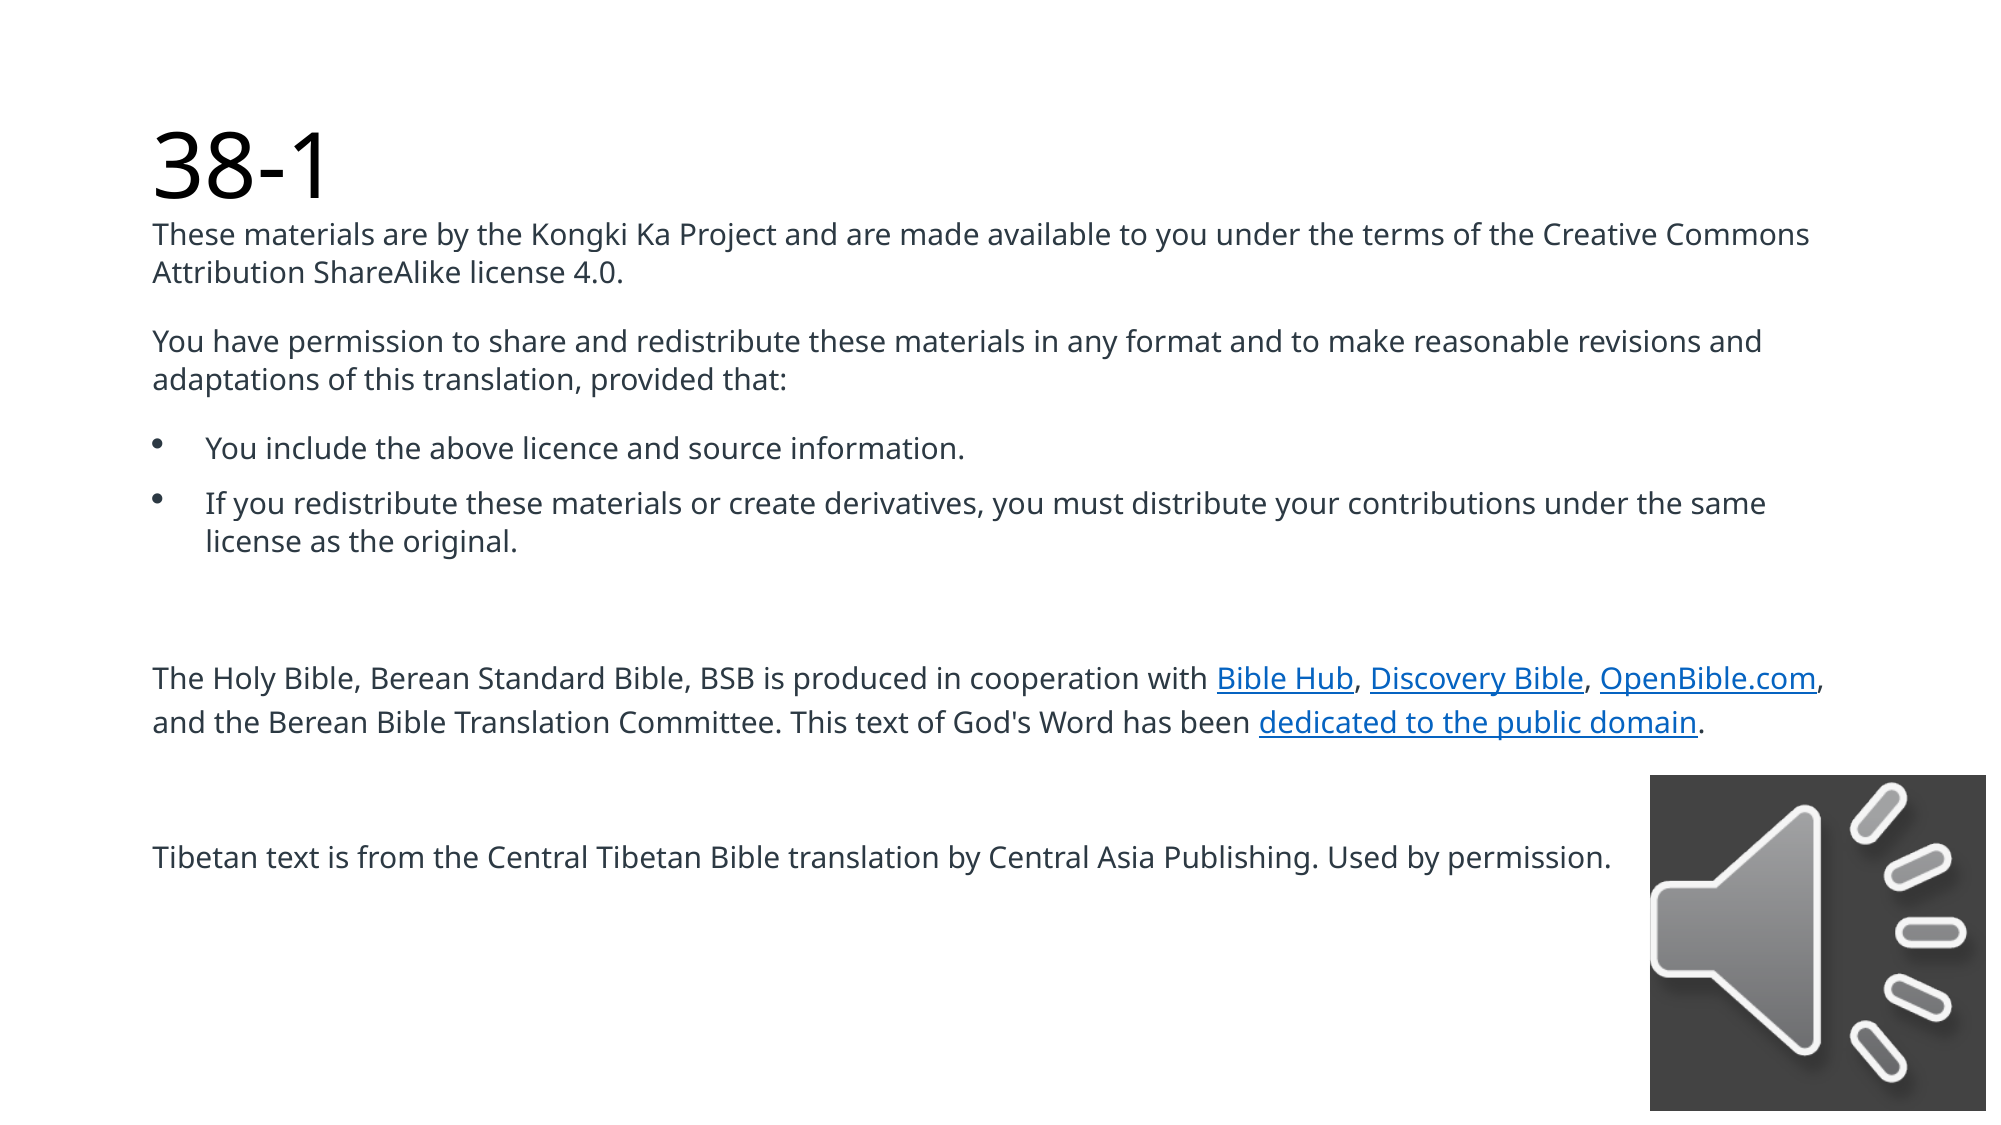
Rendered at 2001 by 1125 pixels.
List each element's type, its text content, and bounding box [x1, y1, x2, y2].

text_box These materials are by the Kongki Ka Project and are made available to you under the terms of the Creative Commons Attribution ShareAlike license 4.0. You have permission to share and redistribute these materials in any format and to make reasonable revisions and adaptations of this translation, provided that: You include the above licence and source information. If you redistribute these materials or create derivatives, you must distribute your contributions under the same license as the original. The Holy Bible, Berean Standard Bible, BSB is produced in cooperation with Bible Hub, Discovery Bible, OpenBible.com, and the Berean Bible Translation Committee. This text of God's Word has been dedicated to the public domain. Tibetan text is from the Central Tibetan Bible translation by Central Asia Publishing. Used by permission. [137, 205, 1863, 920]
title 38-1 [137, 59, 1863, 205]
picture [1648, 773, 1987, 1112]
